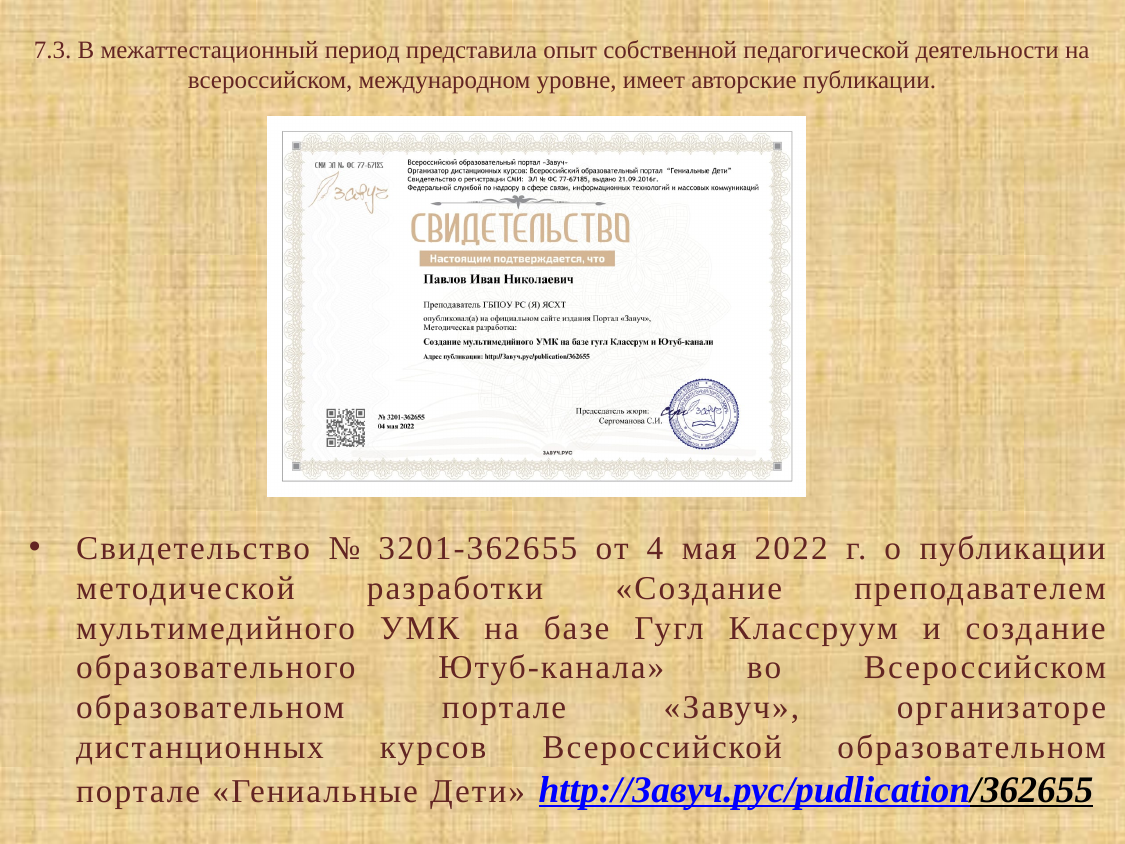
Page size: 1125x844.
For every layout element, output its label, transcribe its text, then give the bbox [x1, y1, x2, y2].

title 7.3. В межаттестационный период представила опыт собственной педагогической деятельности на всероссийском, международном уровне, имеет авторские публикации. [0, 0, 1125, 127]
picture [0, 115, 1125, 498]
list Свидетельство № 3201-362655 от 4 мая 2022 г. о публикации методической разработки «Создание преподавателем мультимедийного УМК на базе Гугл Классруум и создание образовательного Ютуб-канала» во Всероссийском образовательном портале «Завуч», организаторе дистанционных курсов Всероссийской образовательном портале «Гениальные Дети» http://Завуч.рус/pudlication/362655 [0, 492, 1125, 844]
